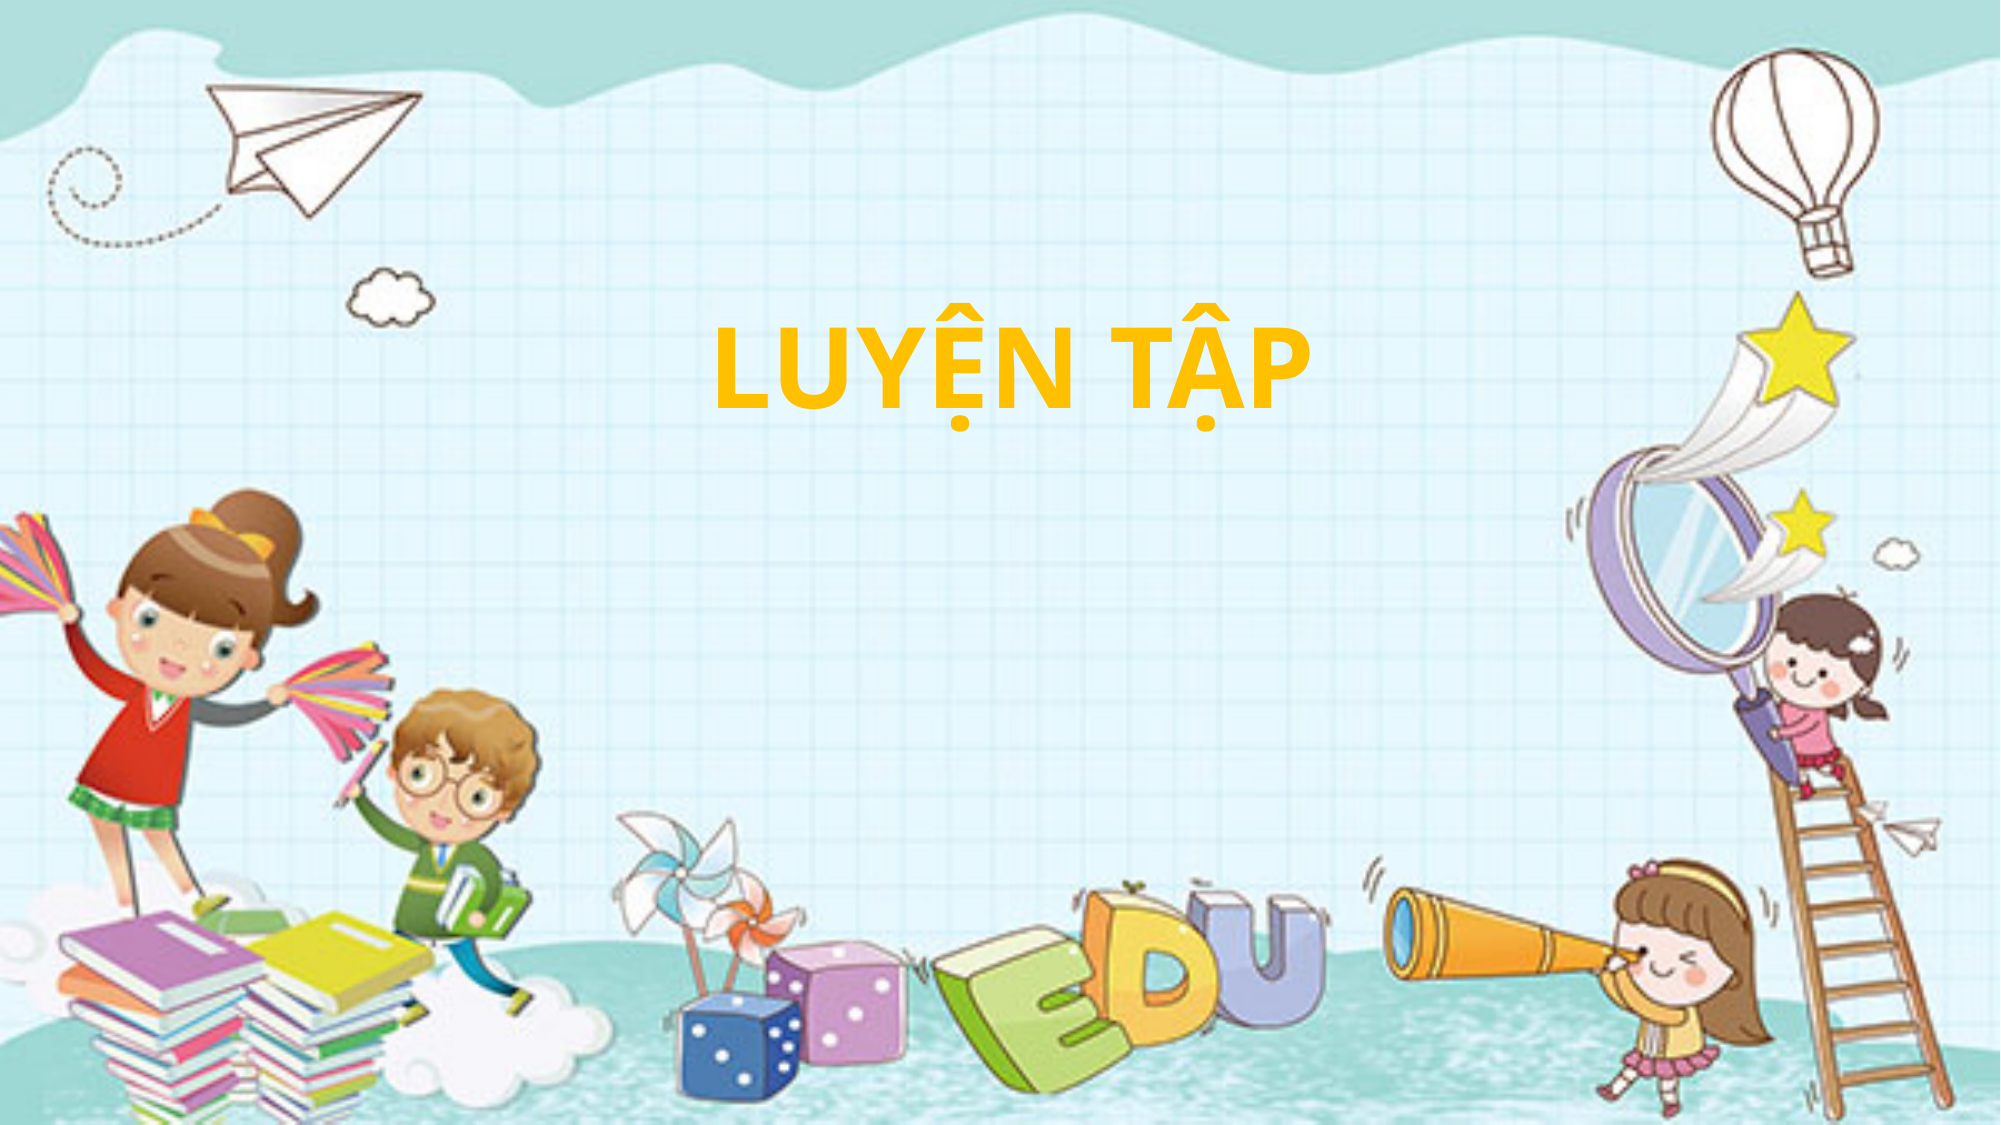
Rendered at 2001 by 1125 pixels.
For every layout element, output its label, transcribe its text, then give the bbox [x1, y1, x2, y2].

picture [0, 0, 2001, 1125]
text_box Luyện tập [693, 288, 1340, 439]
